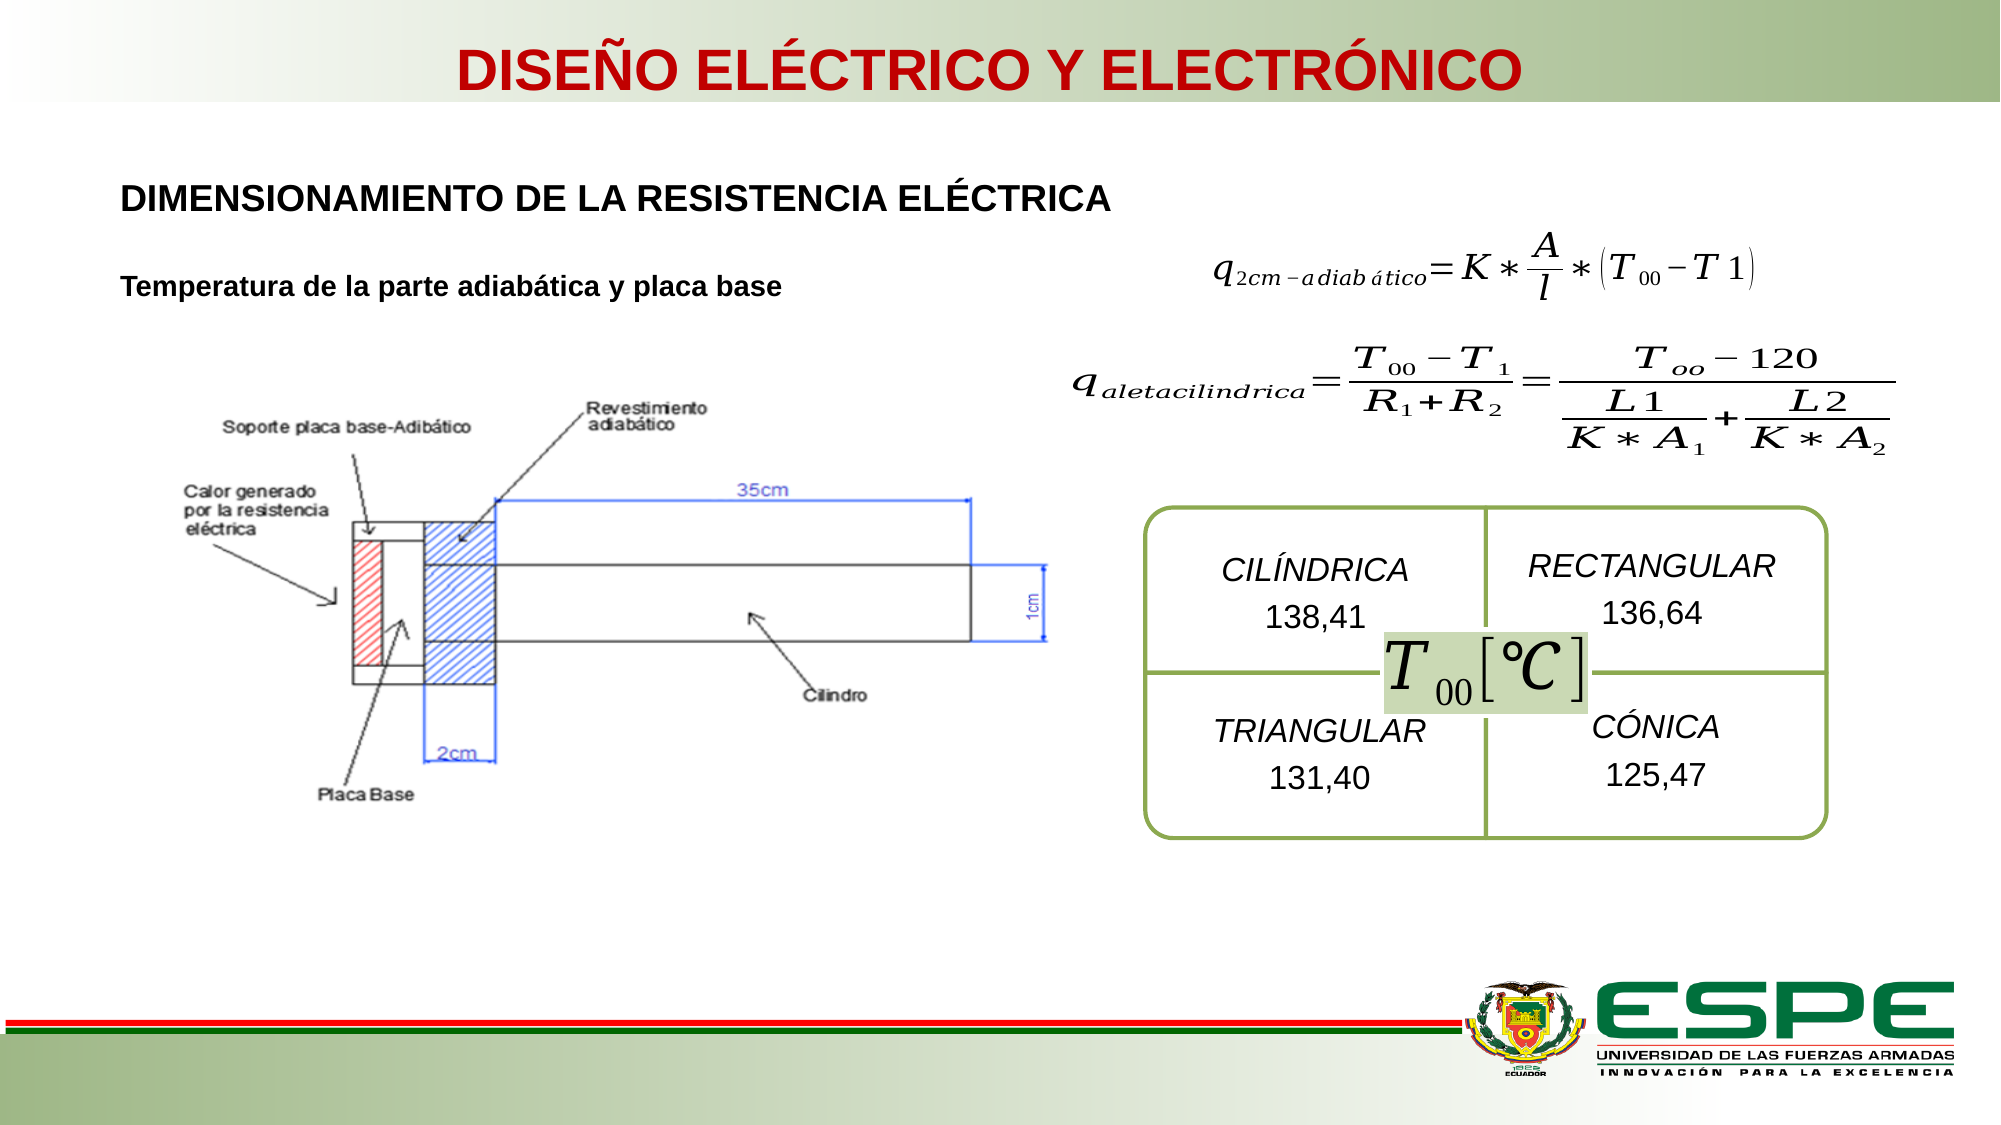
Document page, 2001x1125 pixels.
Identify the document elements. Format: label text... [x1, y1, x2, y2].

picture [1465, 981, 1954, 1076]
text_box DIMENSIONAMIENTO DE LA RESISTENCIA ELÉCTRICA [30, 166, 1134, 226]
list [167, 388, 1069, 814]
text_box Temperatura de la parte adiabática y placa base [30, 259, 1211, 310]
text_box DISEÑO ELÉCTRICO Y ELECTRÓNICO [441, 24, 1755, 145]
